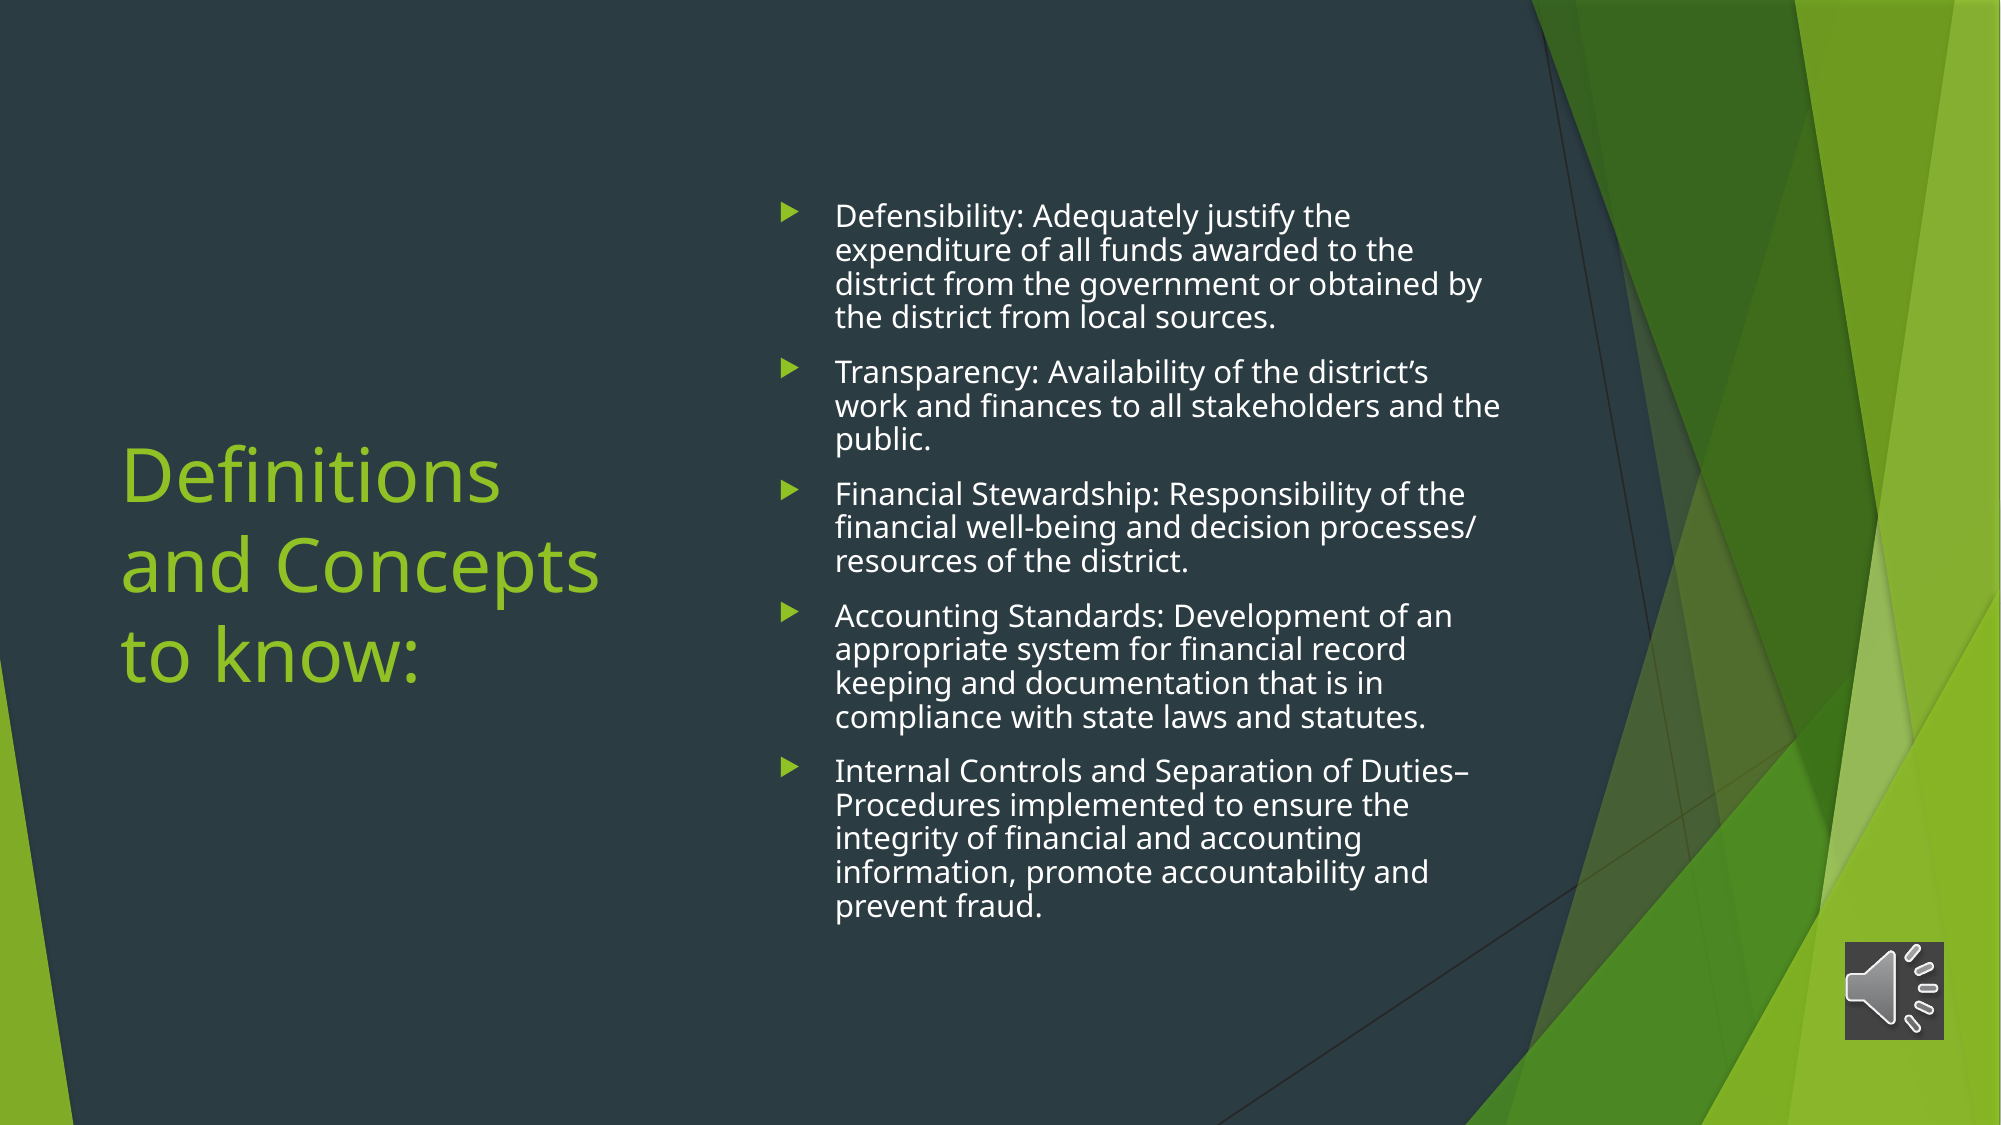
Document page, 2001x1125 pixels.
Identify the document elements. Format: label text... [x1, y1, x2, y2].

list Defensibility: Adequately justify the expenditure of all funds awarded to the district from the government or obtained by the district from local sources. Transparency: Availability of the district’s work and finances to all stakeholders and the public. Financial Stewardship: Responsibility of the financial well-being and decision processes/ resources of the district. Accounting Standards: Development of an appropriate system for financial record keeping and documentation that is in compliance with state laws and statutes. Internal Controls and Separation of Duties– Procedures implemented to ensure the integrity of financial and accounting information, promote accountability and prevent fraud. [763, 133, 1522, 991]
title Definitions and Concepts to know: [105, 133, 658, 991]
picture [1843, 940, 1945, 1042]
